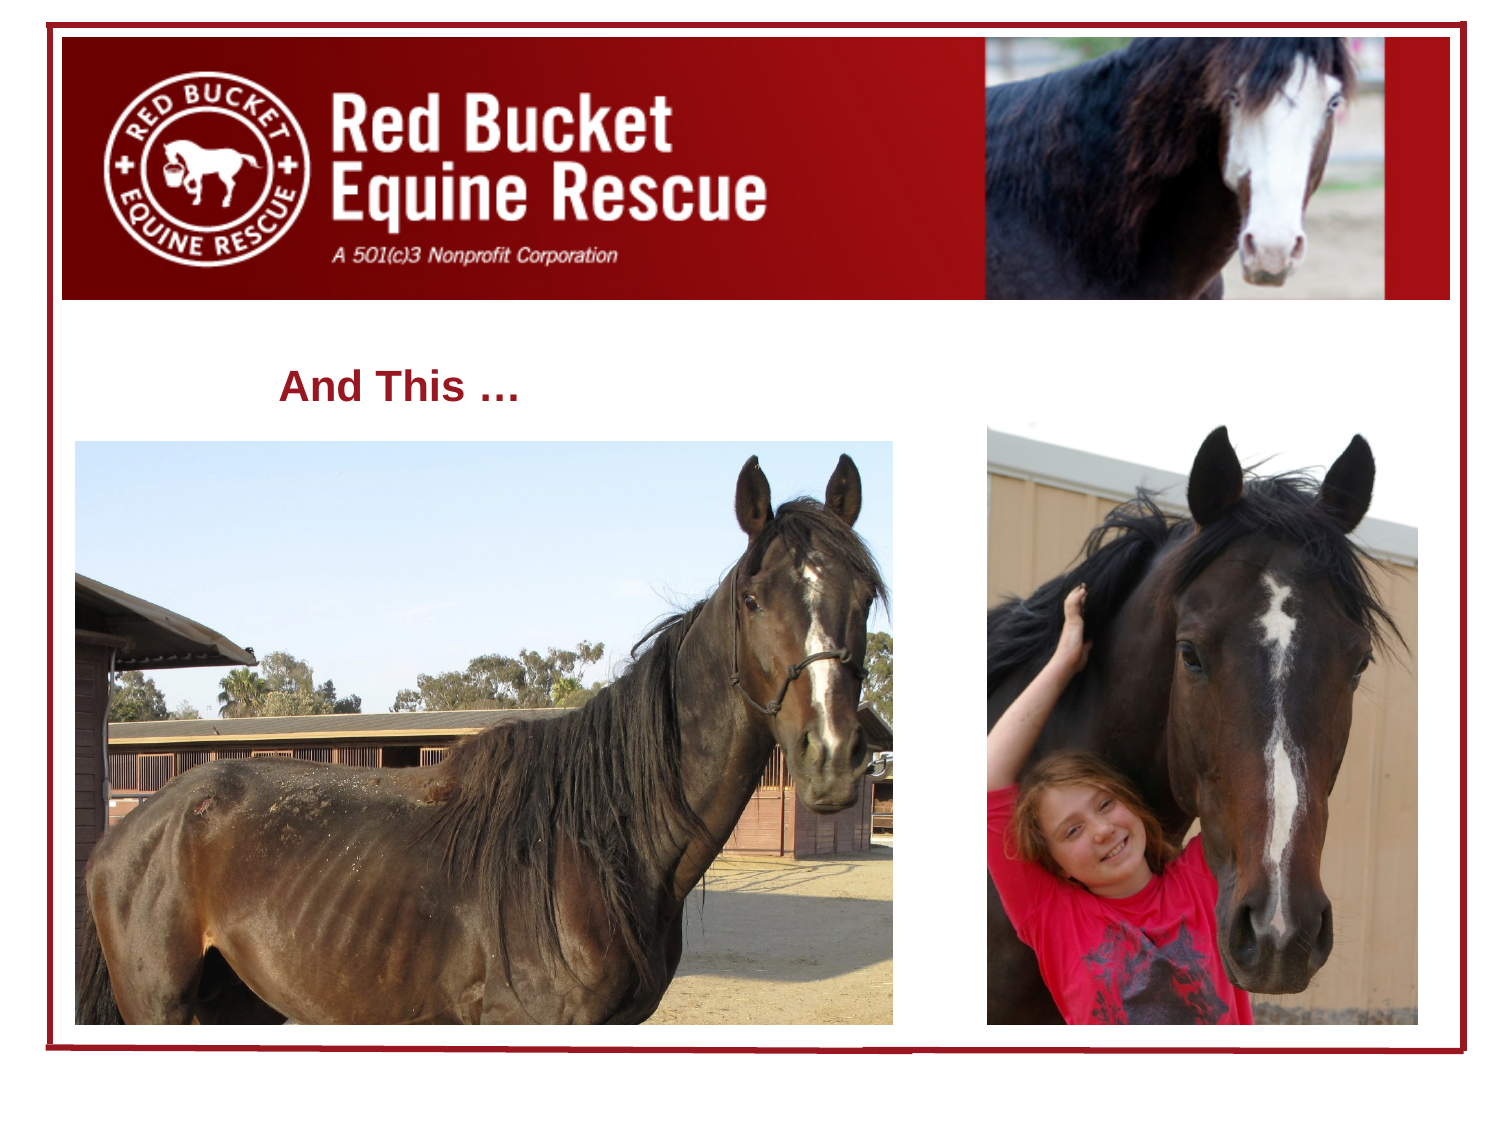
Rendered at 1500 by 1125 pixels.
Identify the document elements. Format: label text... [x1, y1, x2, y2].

picture [62, 37, 1451, 301]
picture [74, 440, 893, 1026]
picture [987, 421, 1418, 1026]
list And This … [125, 350, 675, 439]
